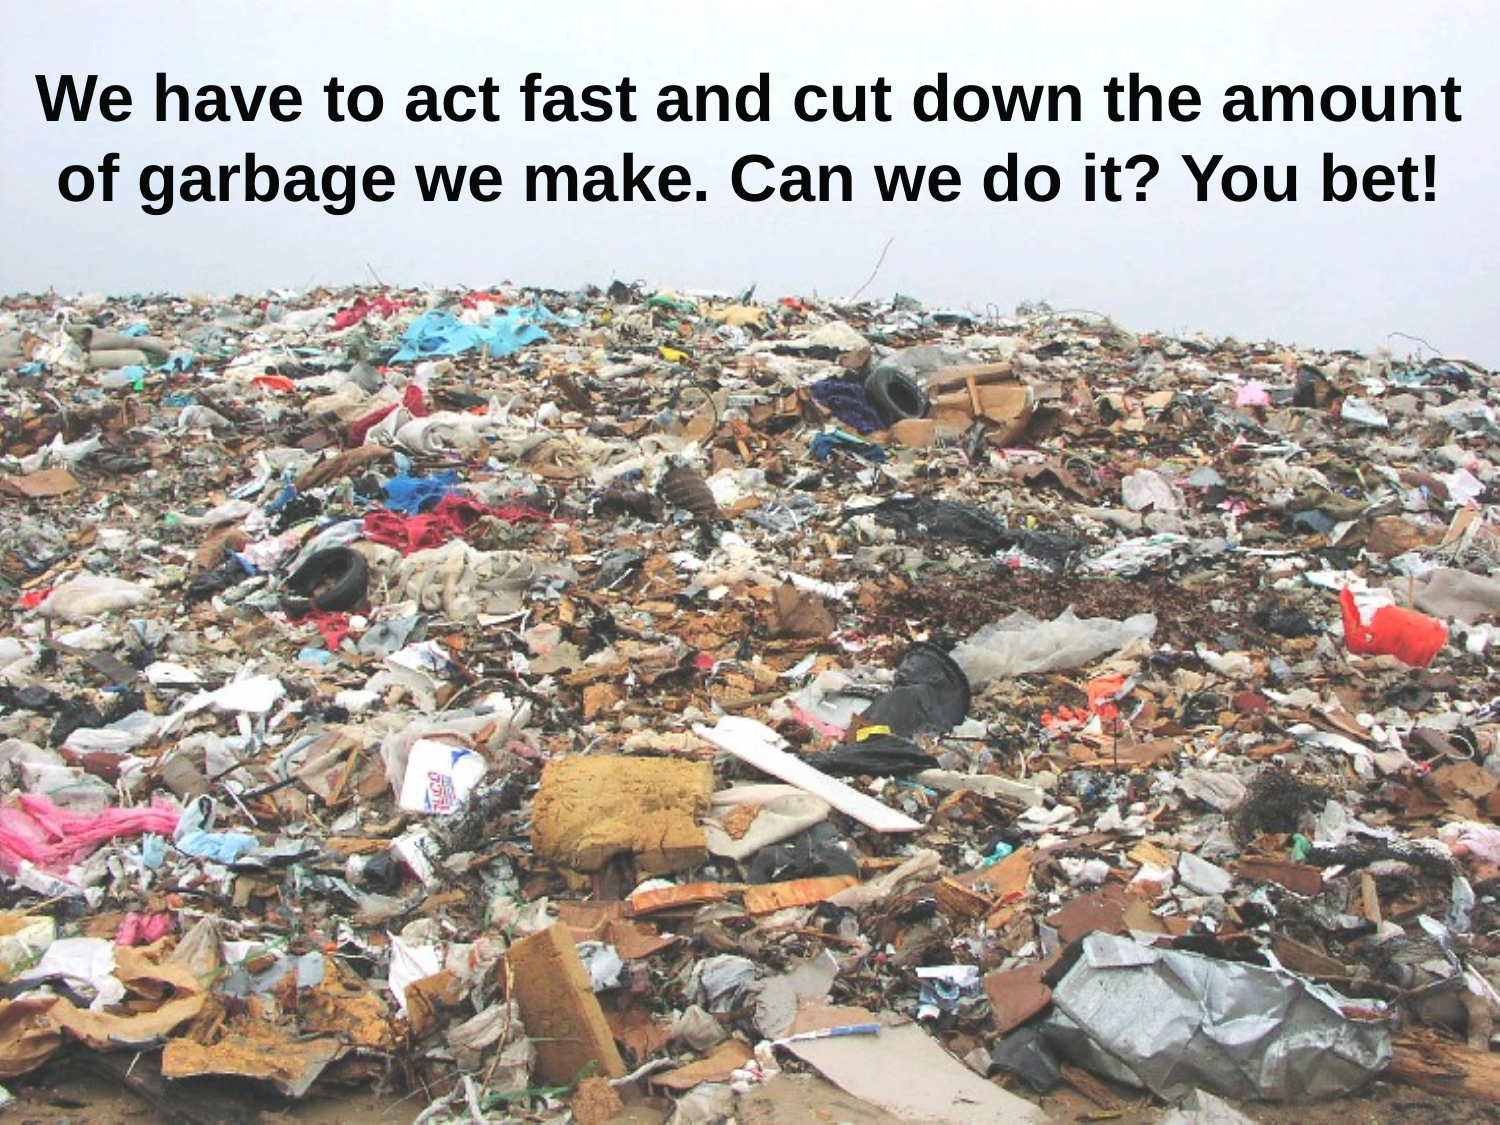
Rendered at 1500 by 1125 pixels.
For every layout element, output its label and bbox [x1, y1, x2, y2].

list [0, 0, 1500, 1125]
